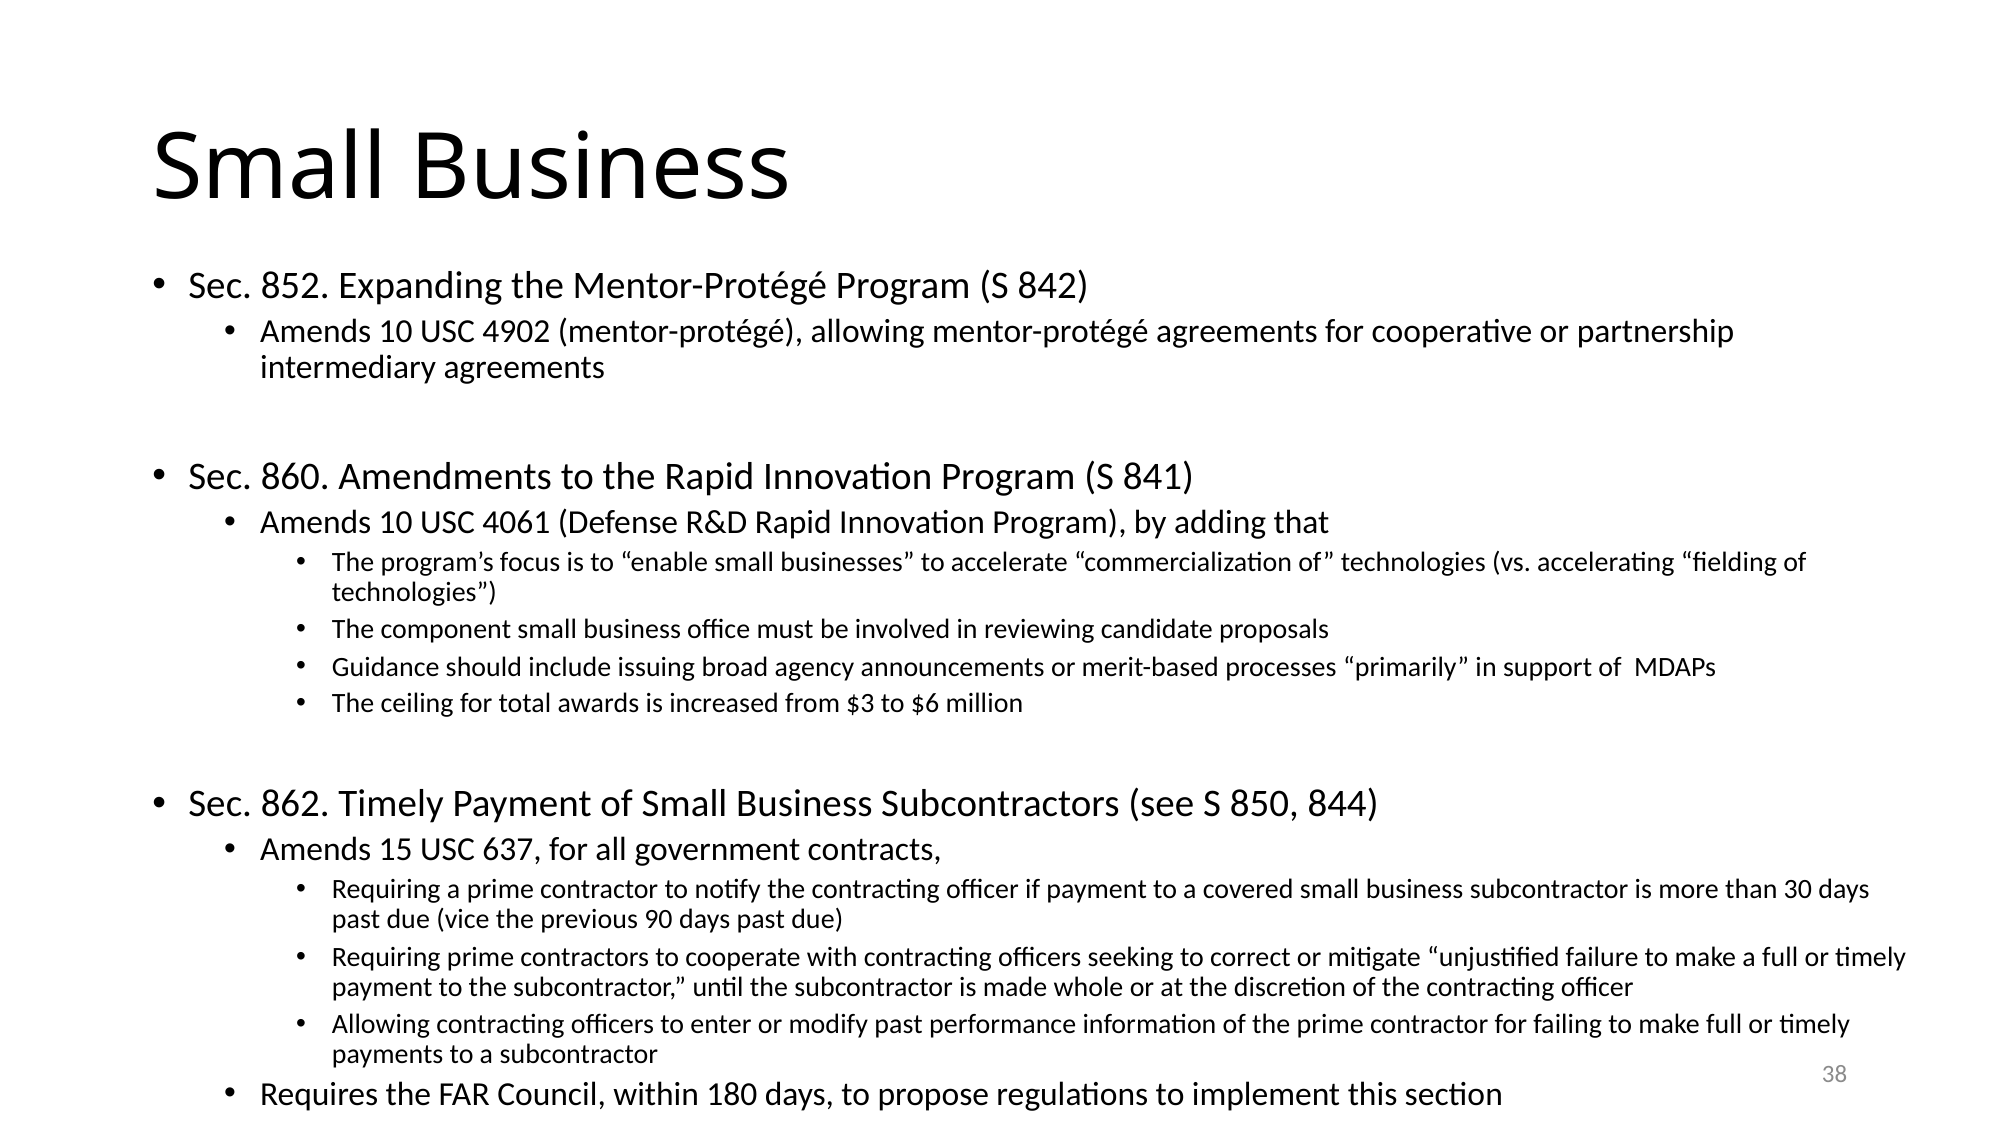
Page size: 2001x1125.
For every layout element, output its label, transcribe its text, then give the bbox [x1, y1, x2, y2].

title Small Business [137, 59, 1863, 257]
list Sec. 852. Expanding the Mentor-Protégé Program (S 842) Amends 10 USC 4902 (mentor-protégé), allowing mentor-protégé agreements for cooperative or partnership intermediary agreements Sec. 860. Amendments to the Rapid Innovation Program (S 841) Amends 10 USC 4061 (Defense R&D Rapid Innovation Program), by adding that The program’s focus is to “enable small businesses” to accelerate “commercialization of” technologies (vs. accelerating “fielding of technologies”) The component small business office must be involved in reviewing candidate proposals Guidance should include issuing broad agency announcements or merit-based processes “primarily” in support of MDAPs The ceiling for total awards is increased from $3 to $6 million Sec. 862. Timely Payment of Small Business Subcontractors (see S 850, 844) Amends 15 USC 637, for all government contracts, Requiring a prime contractor to notify the contracting officer if payment to a covered small business subcontractor is more than 30 days past due (vice the previous 90 days past due) Requiring prime contractors to cooperate with contracting officers seeking to correct or mitigate “unjustified failure to make a full or timely payment to the subcontractor,” until the subcontractor is made whole or at the discretion of the contracting officer Allowing contracting officers to enter or modify past performance information of the prime contractor for failing to make full or timely payments to a subcontractor Requires the FAR Council, within 180 days, to propose regulations to implement this section [137, 257, 1924, 1125]
slide_number 38 [1412, 1042, 1863, 1103]
